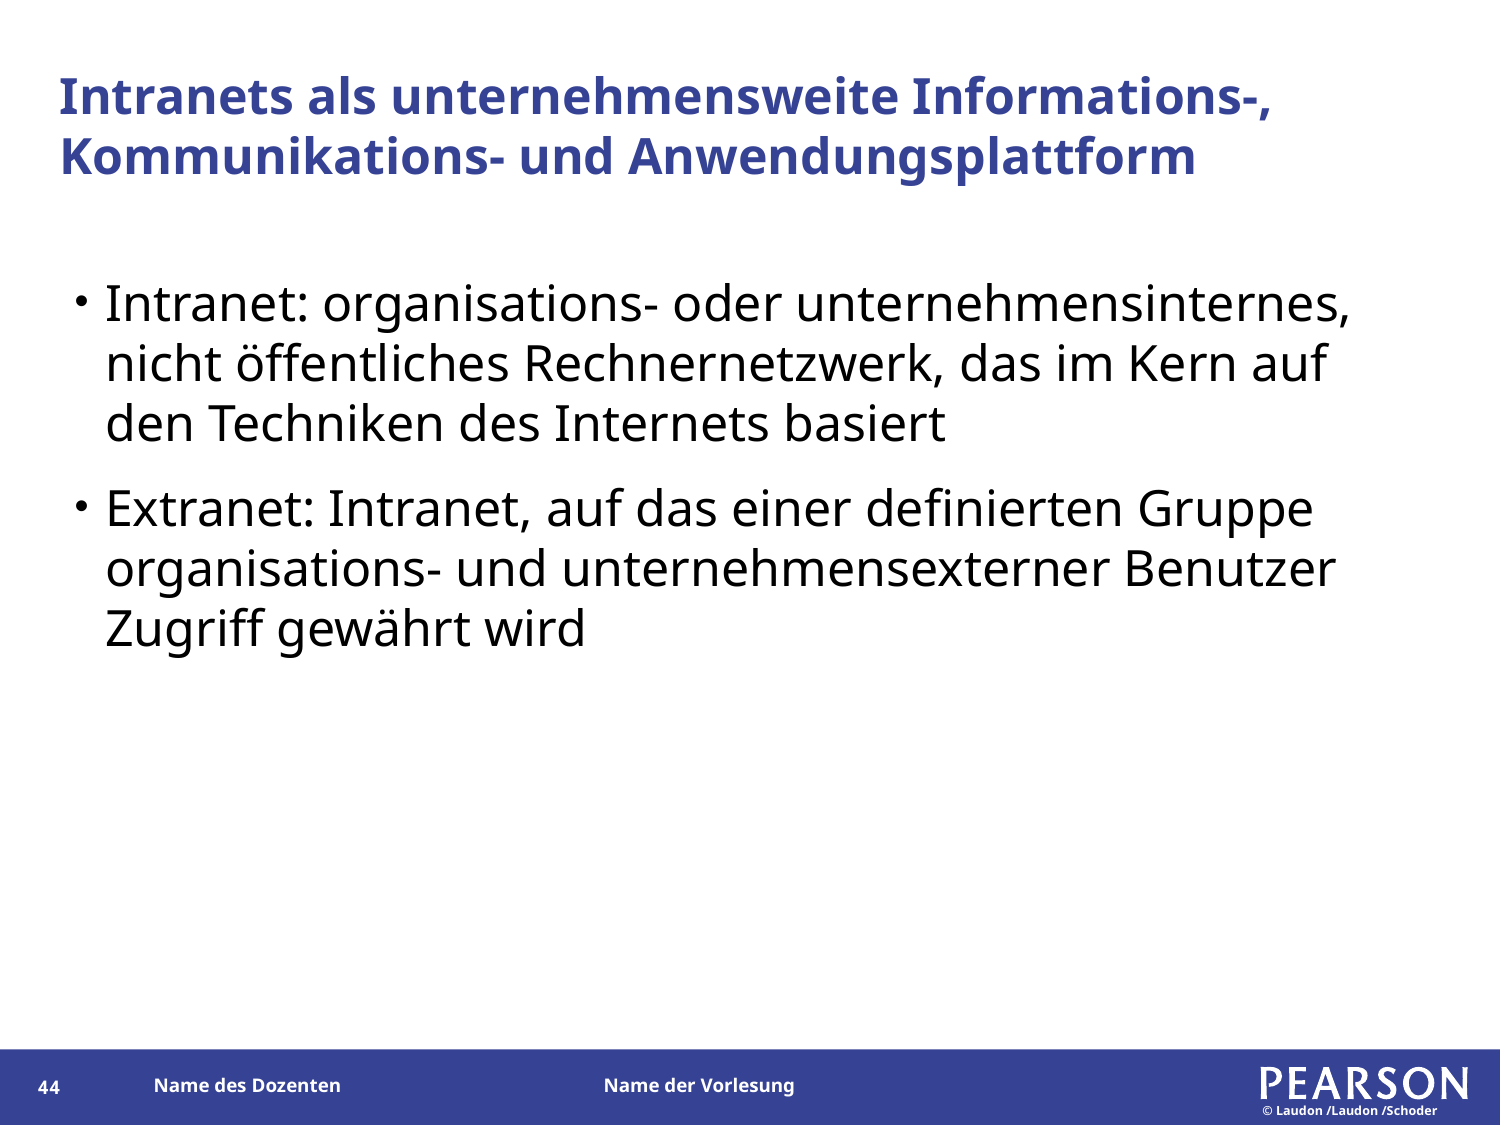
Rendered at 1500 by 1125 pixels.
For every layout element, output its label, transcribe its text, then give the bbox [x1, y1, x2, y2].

list Intranet: organisations- oder unternehmensinternes, nicht öffentliches Rechnernetzwerk, das im Kern auf den Techniken des Internets basiert Extranet: Intranet, auf das einer definierten Gruppe organisations- und unternehmensexterner Benutzer Zugriff gewährt wird [59, 263, 1410, 1017]
slide_number 43 [22, 1067, 136, 1098]
title Intranets als unternehmensweite Informations-, Kommunikations- und Anwendungsplattform [59, 64, 1410, 213]
